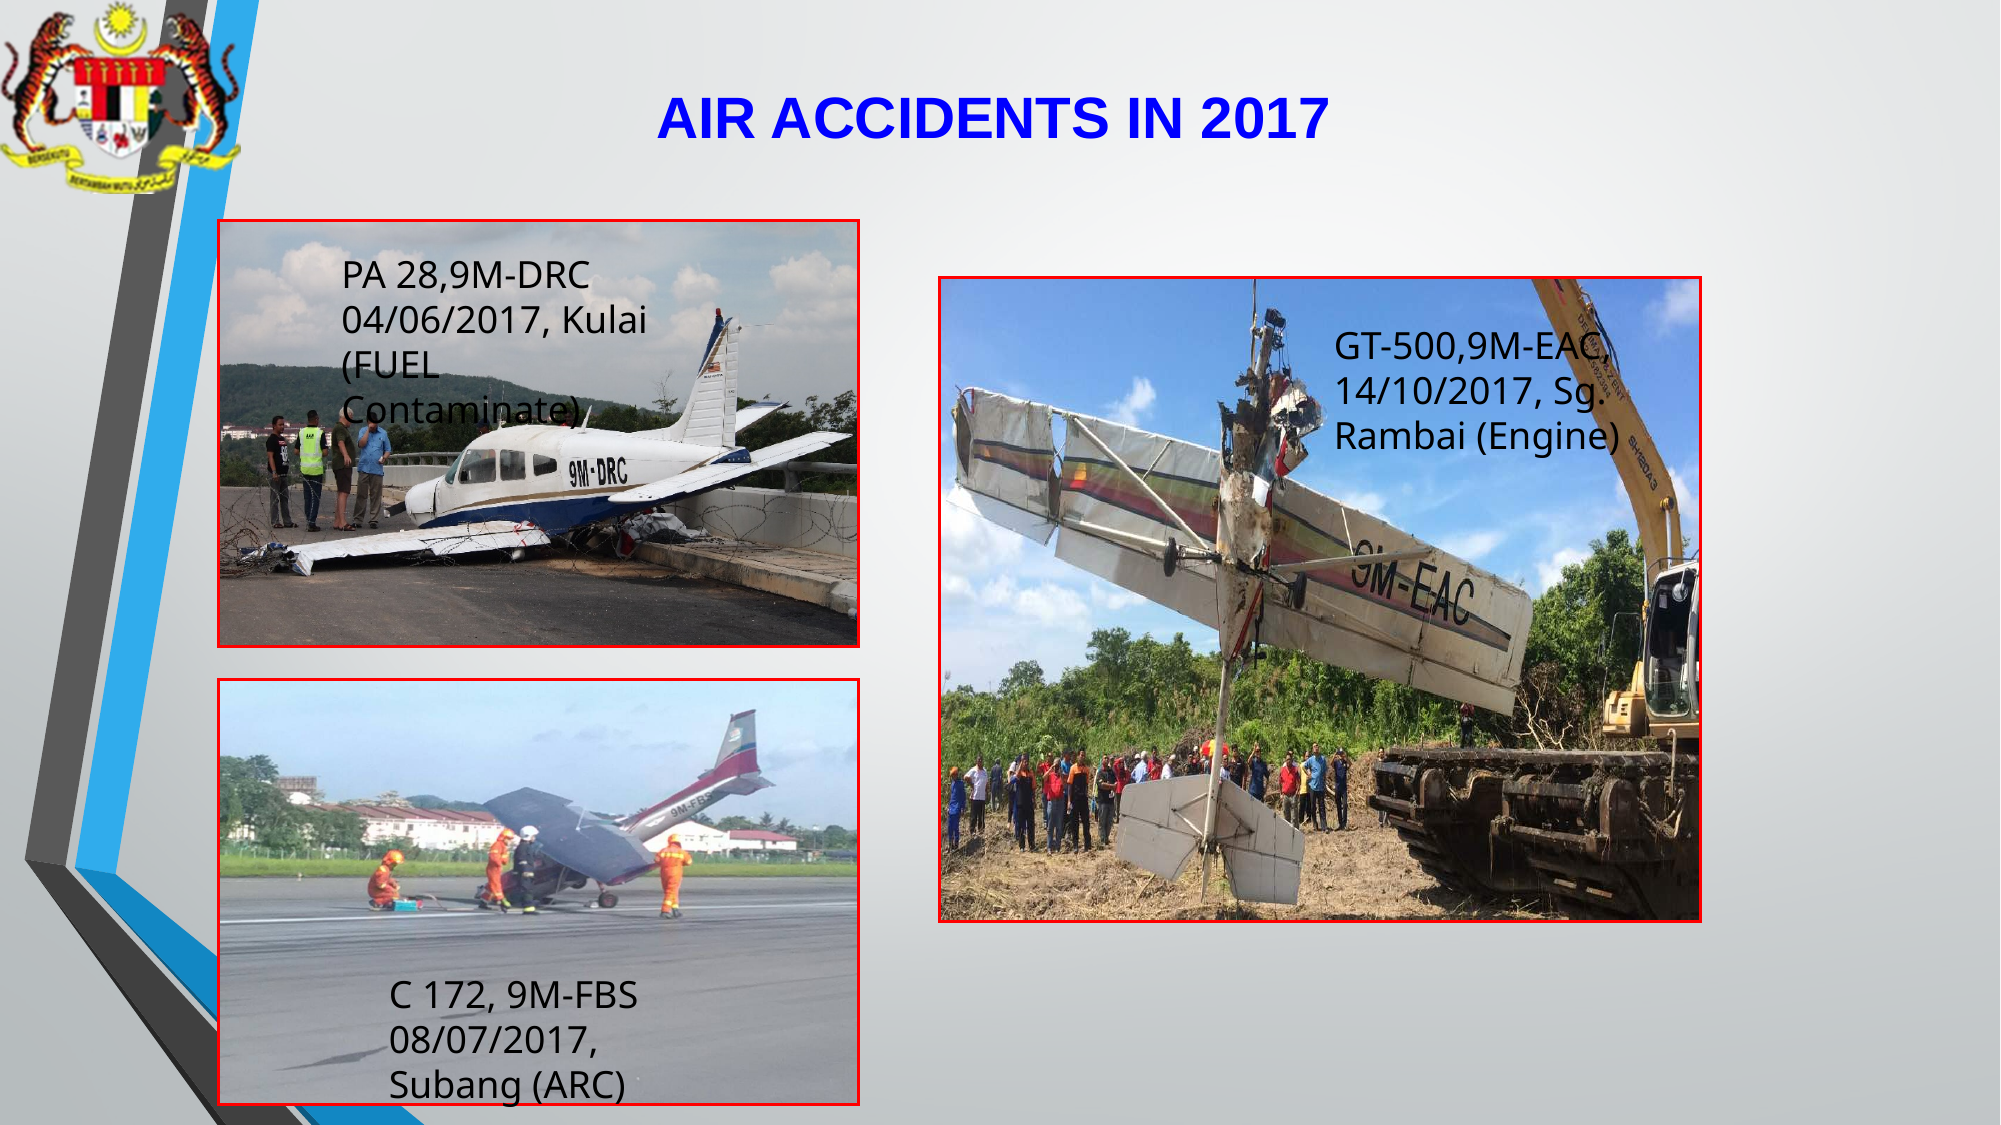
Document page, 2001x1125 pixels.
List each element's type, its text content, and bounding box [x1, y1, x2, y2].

title AIR ACCIDENTS IN 2017 [385, 56, 1603, 175]
picture [0, 0, 241, 195]
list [940, 278, 1700, 920]
picture [220, 680, 858, 1103]
text_box C 172, 9M-FBS 08/07/2017, Subang (ARC) [373, 1103, 717, 1114]
picture [220, 221, 858, 646]
